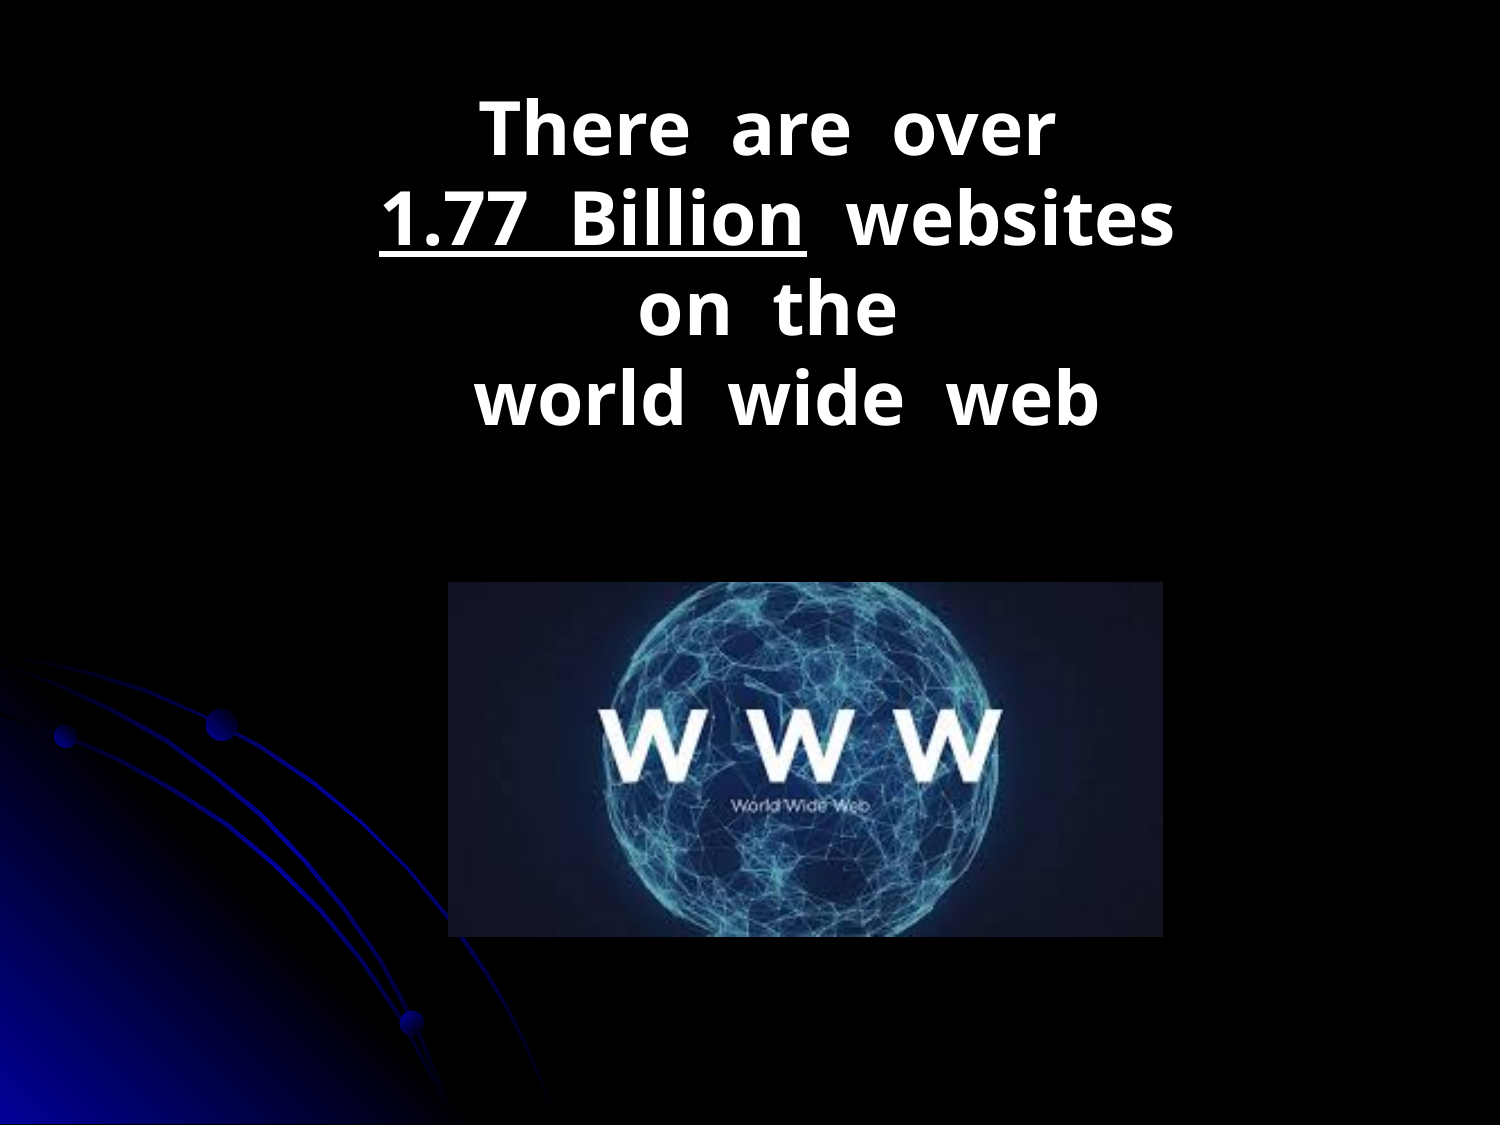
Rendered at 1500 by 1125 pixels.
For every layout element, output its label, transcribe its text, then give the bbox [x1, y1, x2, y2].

text_box There are over 1.77 Billion websites on the world wide web [316, 73, 1259, 448]
picture [447, 581, 1163, 938]
